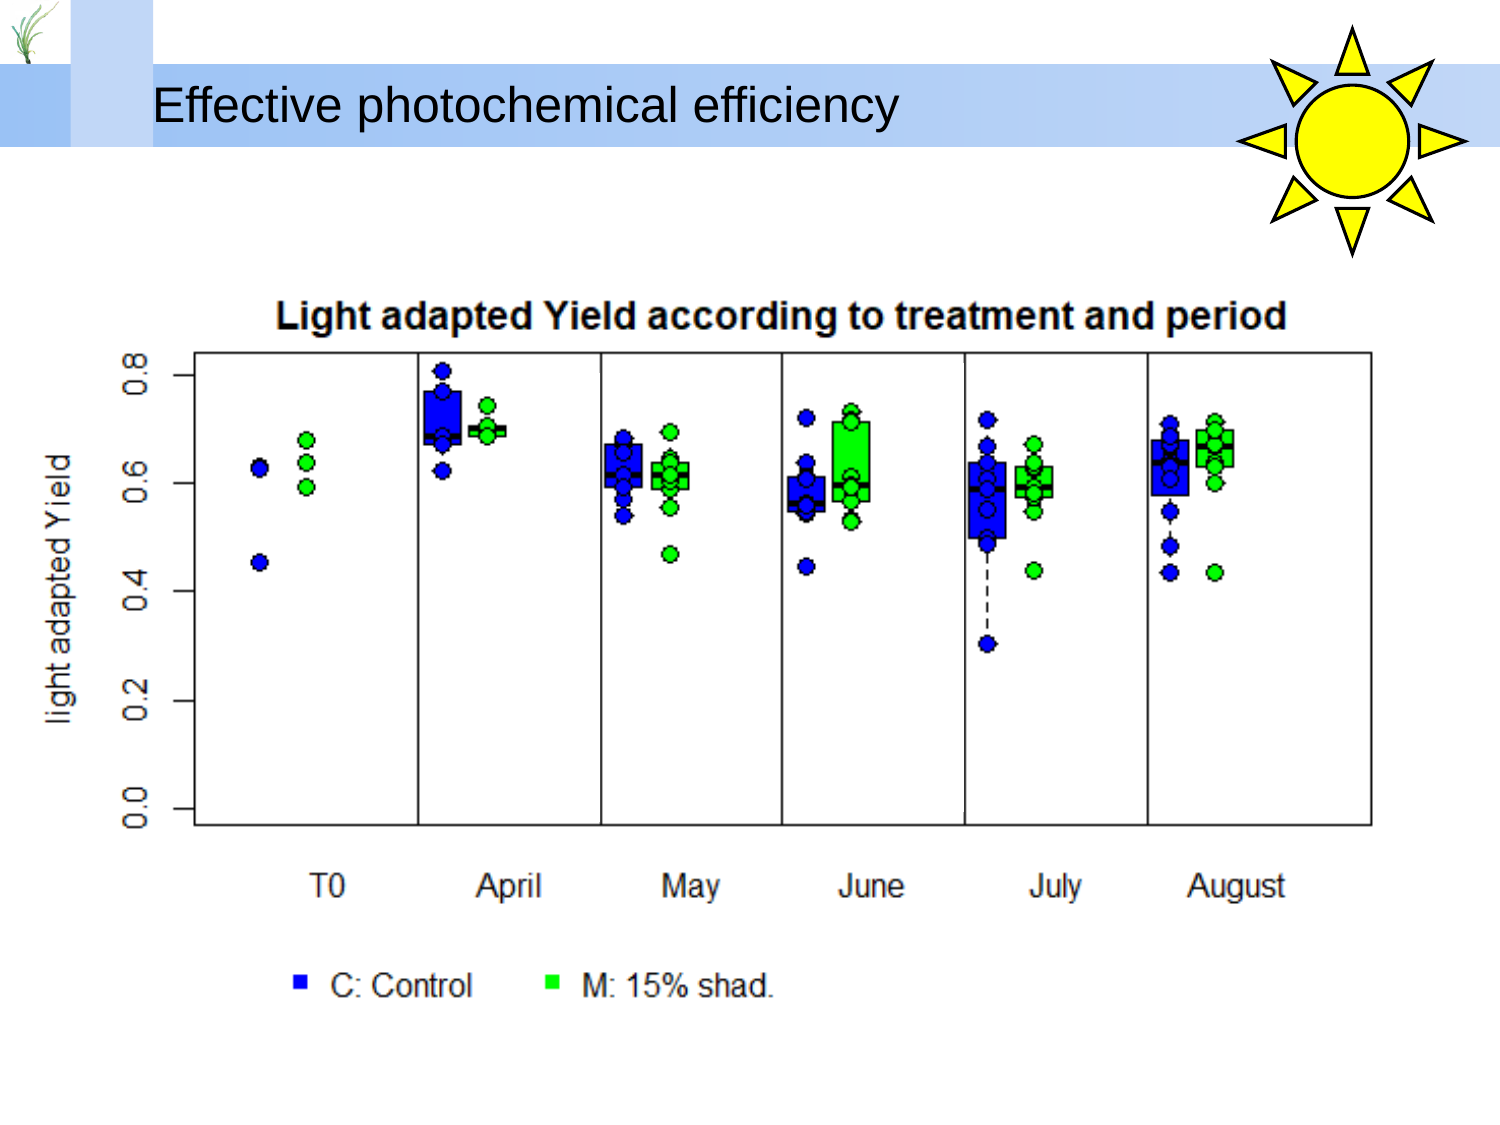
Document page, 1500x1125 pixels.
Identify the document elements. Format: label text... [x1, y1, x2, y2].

text_box [1236, 123, 1287, 159]
text_box [1270, 175, 1319, 224]
text_box [1386, 175, 1435, 224]
text_box [1295, 84, 1410, 199]
text_box [1270, 59, 1319, 108]
text_box [0, 63, 69, 148]
text_box [1386, 59, 1435, 108]
text_box [1418, 123, 1469, 159]
text_box [154, 63, 1500, 148]
text_box [1334, 207, 1371, 257]
text_box [1334, 25, 1371, 76]
text_box [69, 0, 154, 148]
text_box Effective photochemical efficiency [137, 65, 1105, 141]
picture [10, 0, 60, 64]
picture [0, 275, 1384, 1022]
